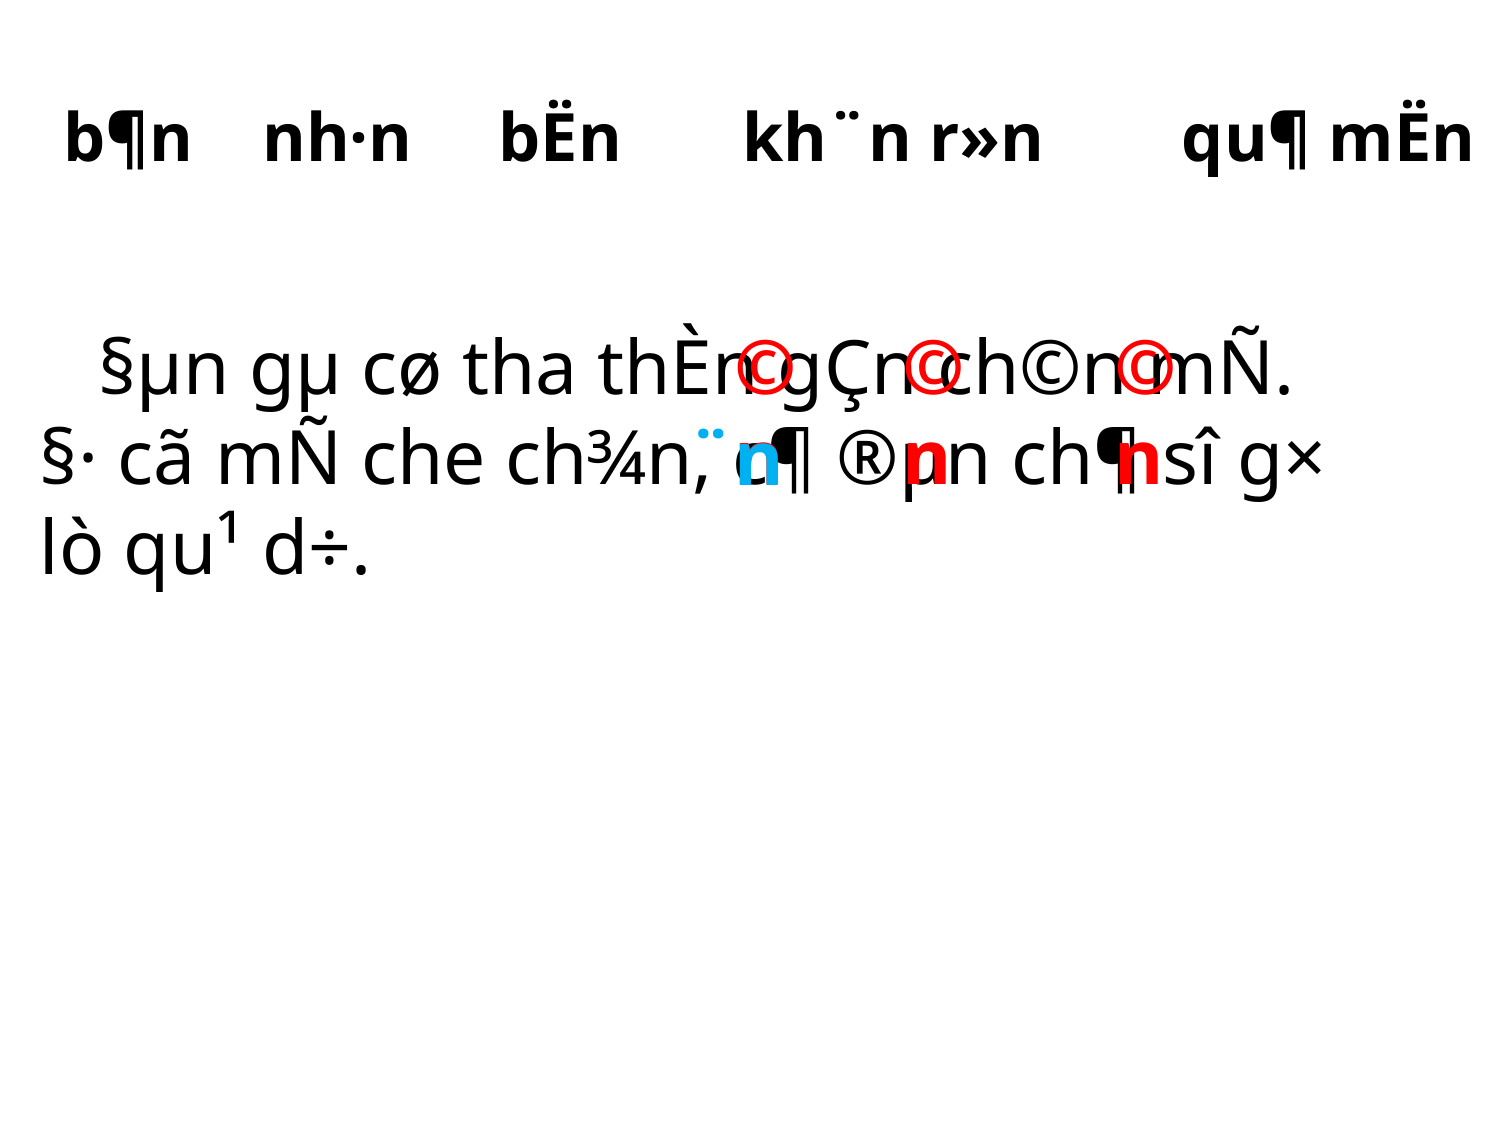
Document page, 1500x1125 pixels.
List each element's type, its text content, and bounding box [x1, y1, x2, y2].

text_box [719, 312, 1226, 419]
text_box §µn gµ cø tha thÈn gÇn ch©n mÑ. §· cã mÑ che ch¾n, c¶ ®µn ch¶ sî g× lò qu¹ d÷. [829, 312, 1500, 598]
text_box b¶n nh·n bËn kh¨n r»n qu¶ mËn [48, 87, 1492, 183]
text_box ¨n [674, 313, 829, 599]
text_box §µn gµ cø tha thÈn gÇn ch©n mÑ. §· cã mÑ che ch¾n, c¶ ®µn ch¶ sî g× lò qu¹ d÷. [24, 312, 717, 598]
